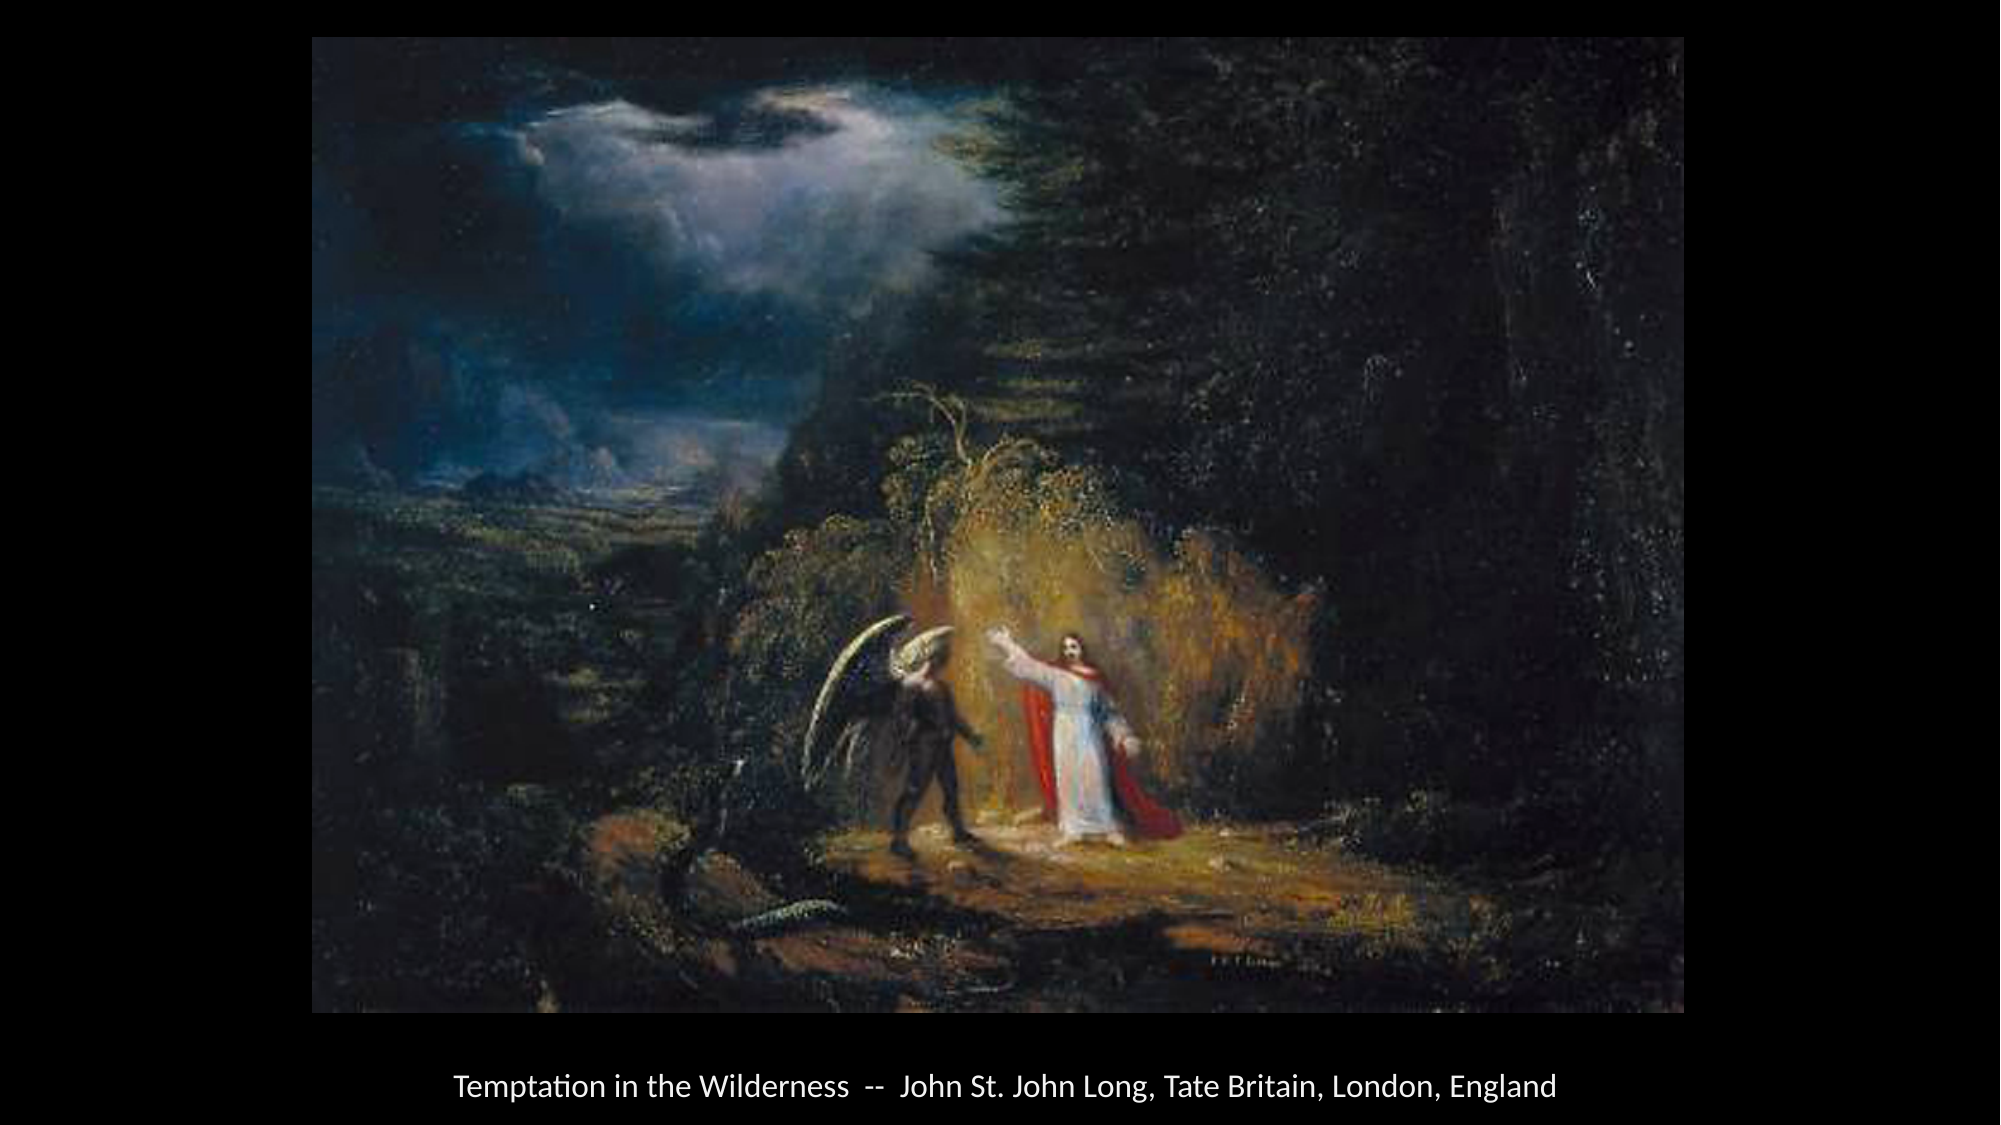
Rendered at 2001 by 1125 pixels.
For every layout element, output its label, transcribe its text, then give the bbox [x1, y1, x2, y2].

text_box Temptation in the Wilderness -- John St. John Long, Tate Britain, London, England [287, 1056, 1725, 1112]
picture [312, 37, 1684, 1013]
